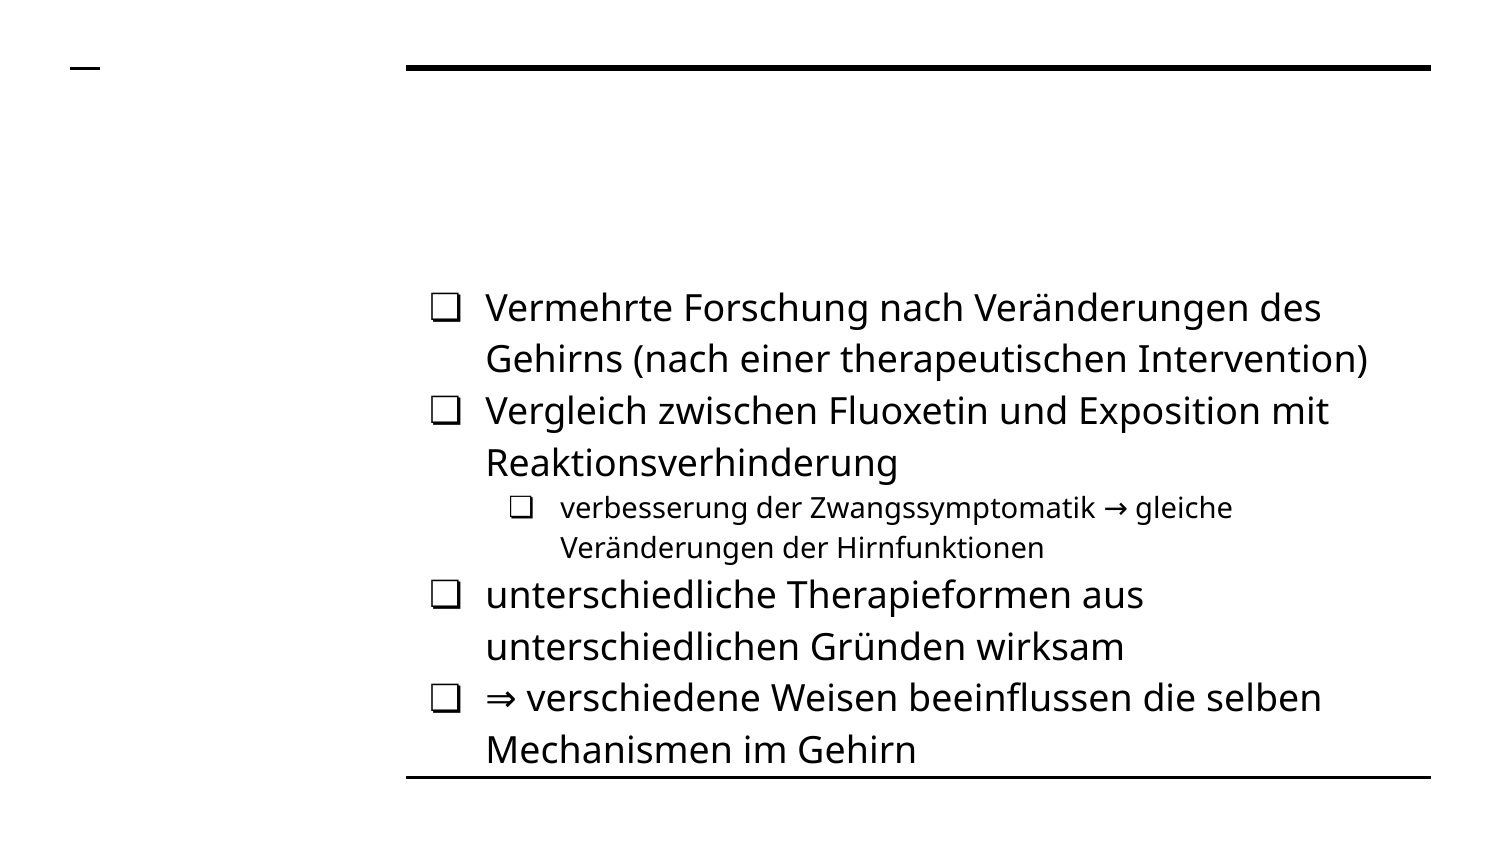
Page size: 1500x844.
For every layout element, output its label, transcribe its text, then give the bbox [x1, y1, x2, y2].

list Vermehrte Forschung nach Veränderungen des Gehirns (nach einer therapeutischen Intervention) Vergleich zwischen Fluoxetin und Exposition mit Reaktionsverhinderung verbesserung der Zwangssymptomatik → gleiche Veränderungen der Hirnfunktionen unterschiedliche Therapieformen aus unterschiedlichen Gründen wirksam ⇒ verschiedene Weisen beeinflussen die selben Mechanismen im Gehirn [395, 261, 1433, 755]
